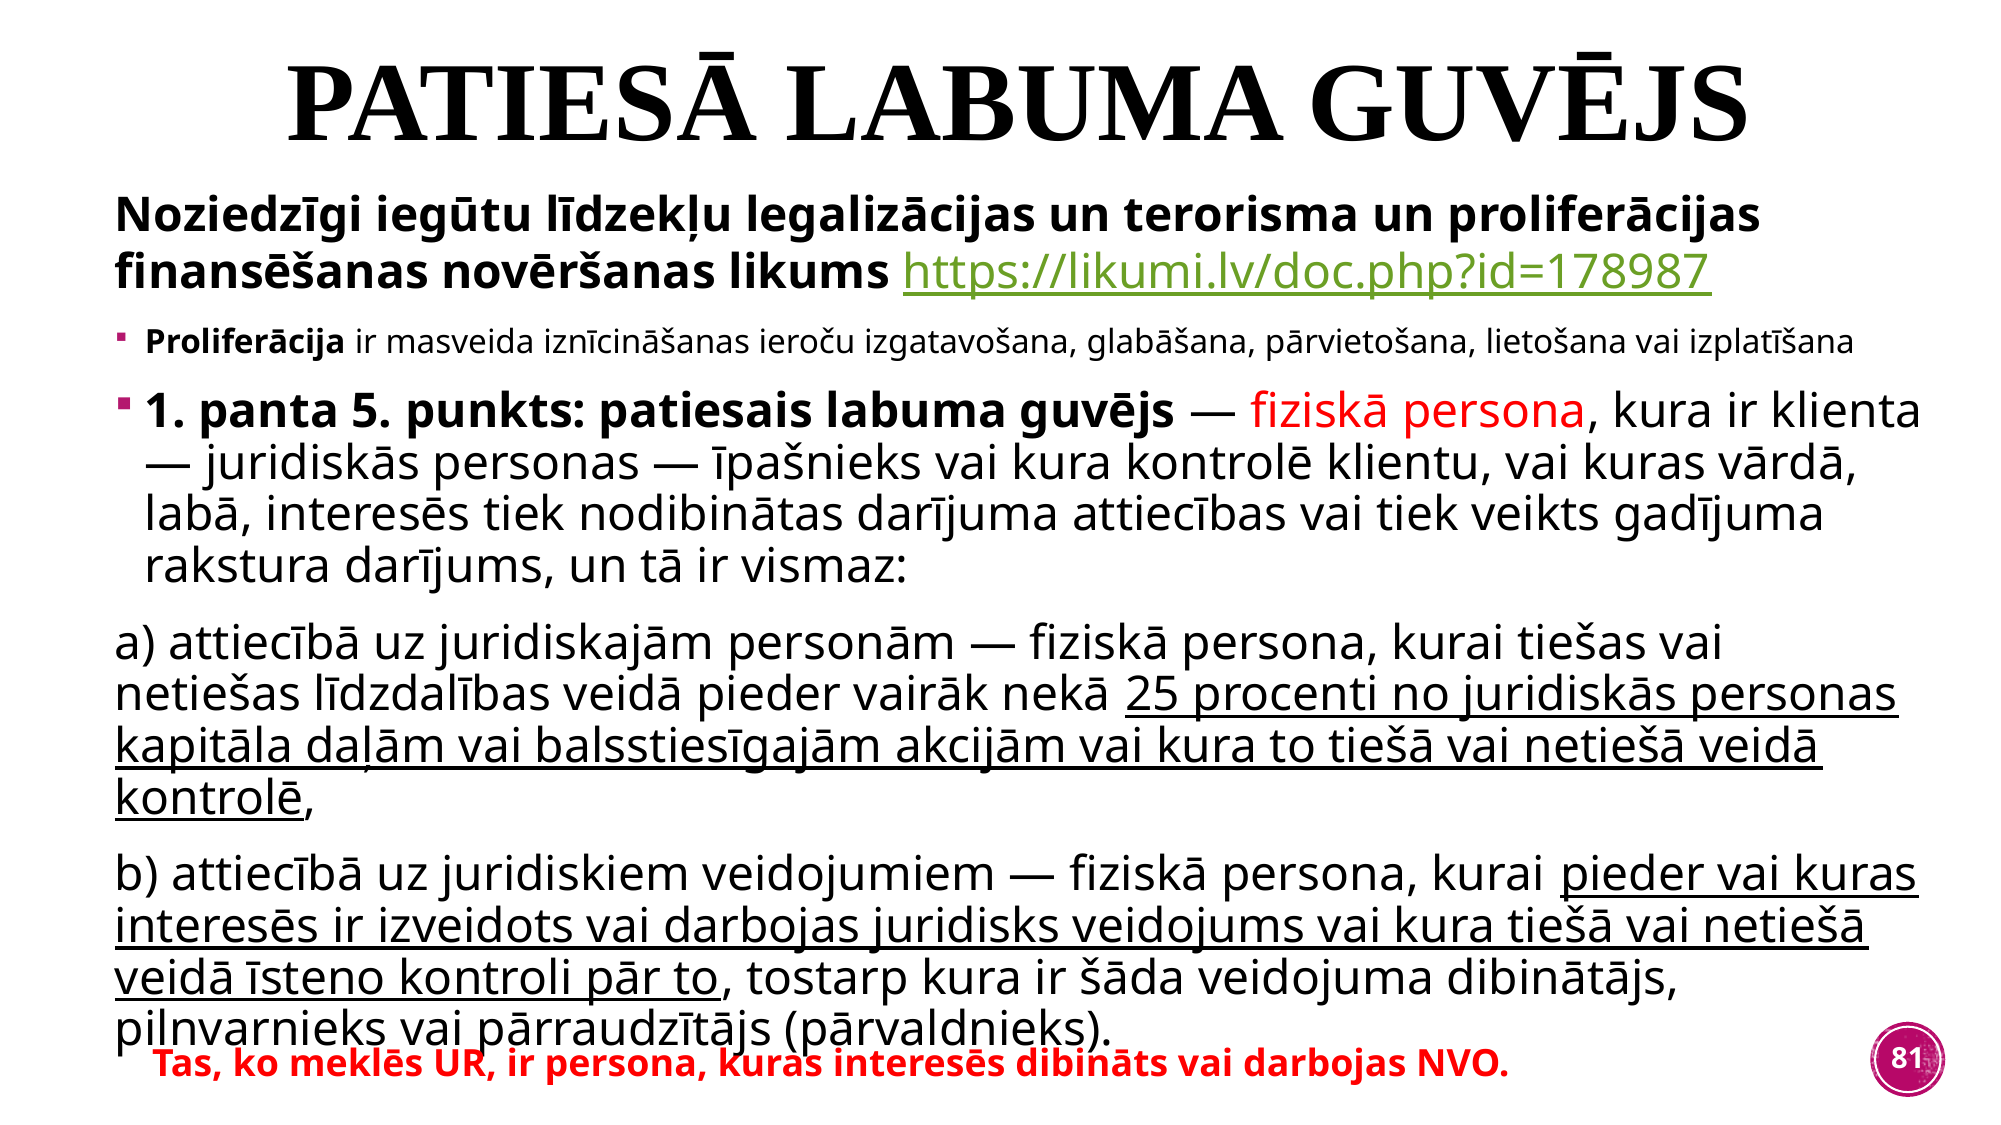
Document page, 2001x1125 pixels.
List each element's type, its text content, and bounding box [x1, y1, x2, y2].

slide_number 81 [1855, 1028, 1961, 1089]
title Patiesā labuma guvējs [216, 32, 1822, 176]
list Noziedzīgi iegūtu līdzekļu legalizācijas un terorisma un proliferācijas finansēšanas novēršanas likums https://likumi.lv/doc.php?id=178987 Proliferācija ir masveida iznīcināšanas ieroču izgatavošana, glabāšana, pārvietošana, lietošana vai izplatīšana 1. panta 5. punkts: patiesais labuma guvējs — fiziskā persona, kura ir klienta — juridiskās personas — īpašnieks vai kura kontrolē klientu, vai kuras vārdā, labā, interesēs tiek nodibinātas darījuma attiecības vai tiek veikts gadījuma rakstura darījums, un tā ir vismaz: a) attiecībā uz juridiskajām personām — fiziskā persona, kurai tiešas vai netiešas līdzdalības veidā pieder vairāk nekā 25 procenti no juridiskās personas kapitāla daļām vai balsstiesīgajām akcijām vai kura to tiešā vai netiešā veidā kontrolē, b) attiecībā uz juridiskiem veidojumiem — fiziskā persona, kurai pieder vai kuras interesēs ir izveidots vai darbojas juridisks veidojums vai kura tiešā vai netiešā veidā īsteno kontroli pār to, tostarp kura ir šāda veidojuma dibinātājs, pilnvarnieks vai pārraudzītājs (pārvaldnieks). [99, 182, 1939, 943]
text_box Tas, ko meklēs UR, ir persona, kuras interesēs dibināts vai darbojas NVO. [137, 1031, 1756, 1092]
